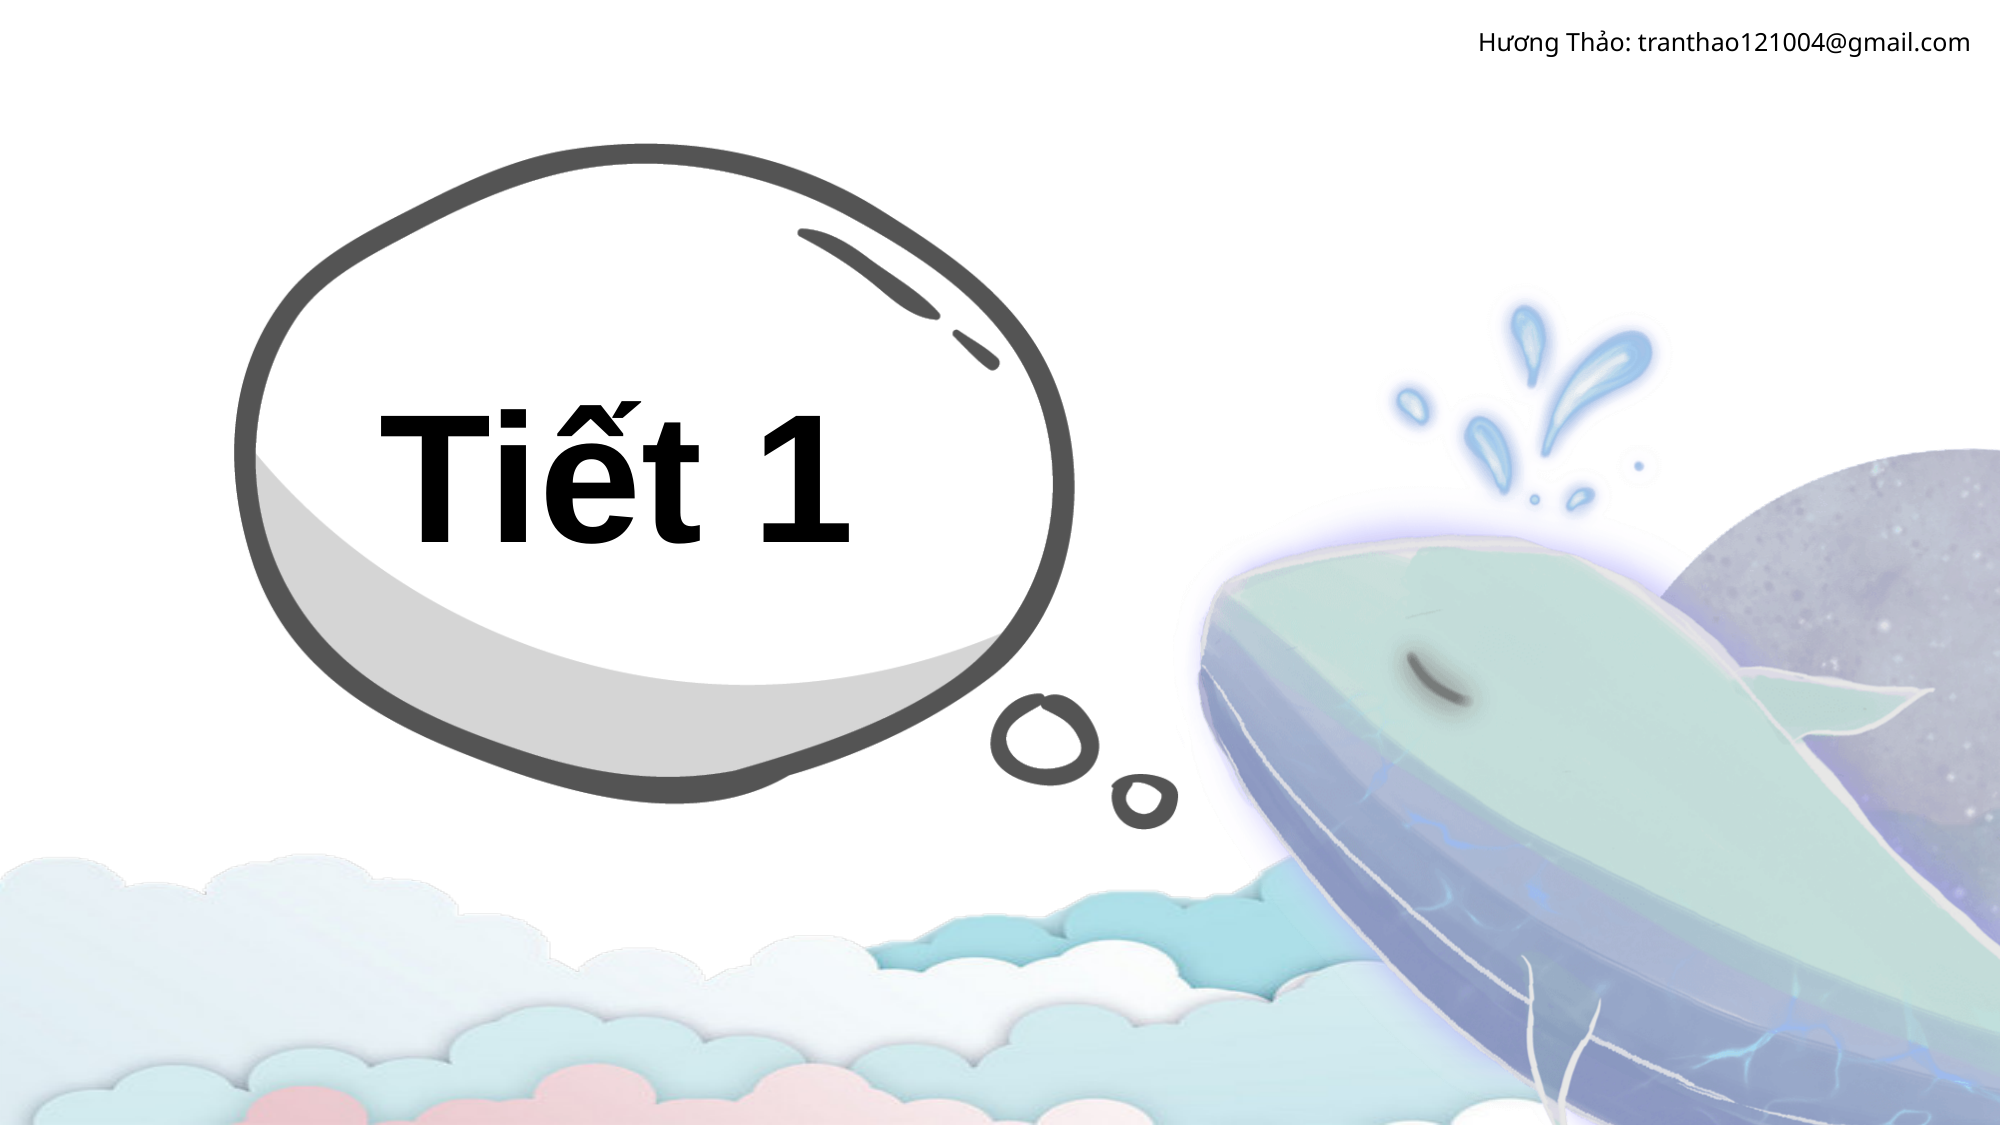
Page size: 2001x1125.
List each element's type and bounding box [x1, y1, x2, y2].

picture [0, 143, 2000, 1125]
